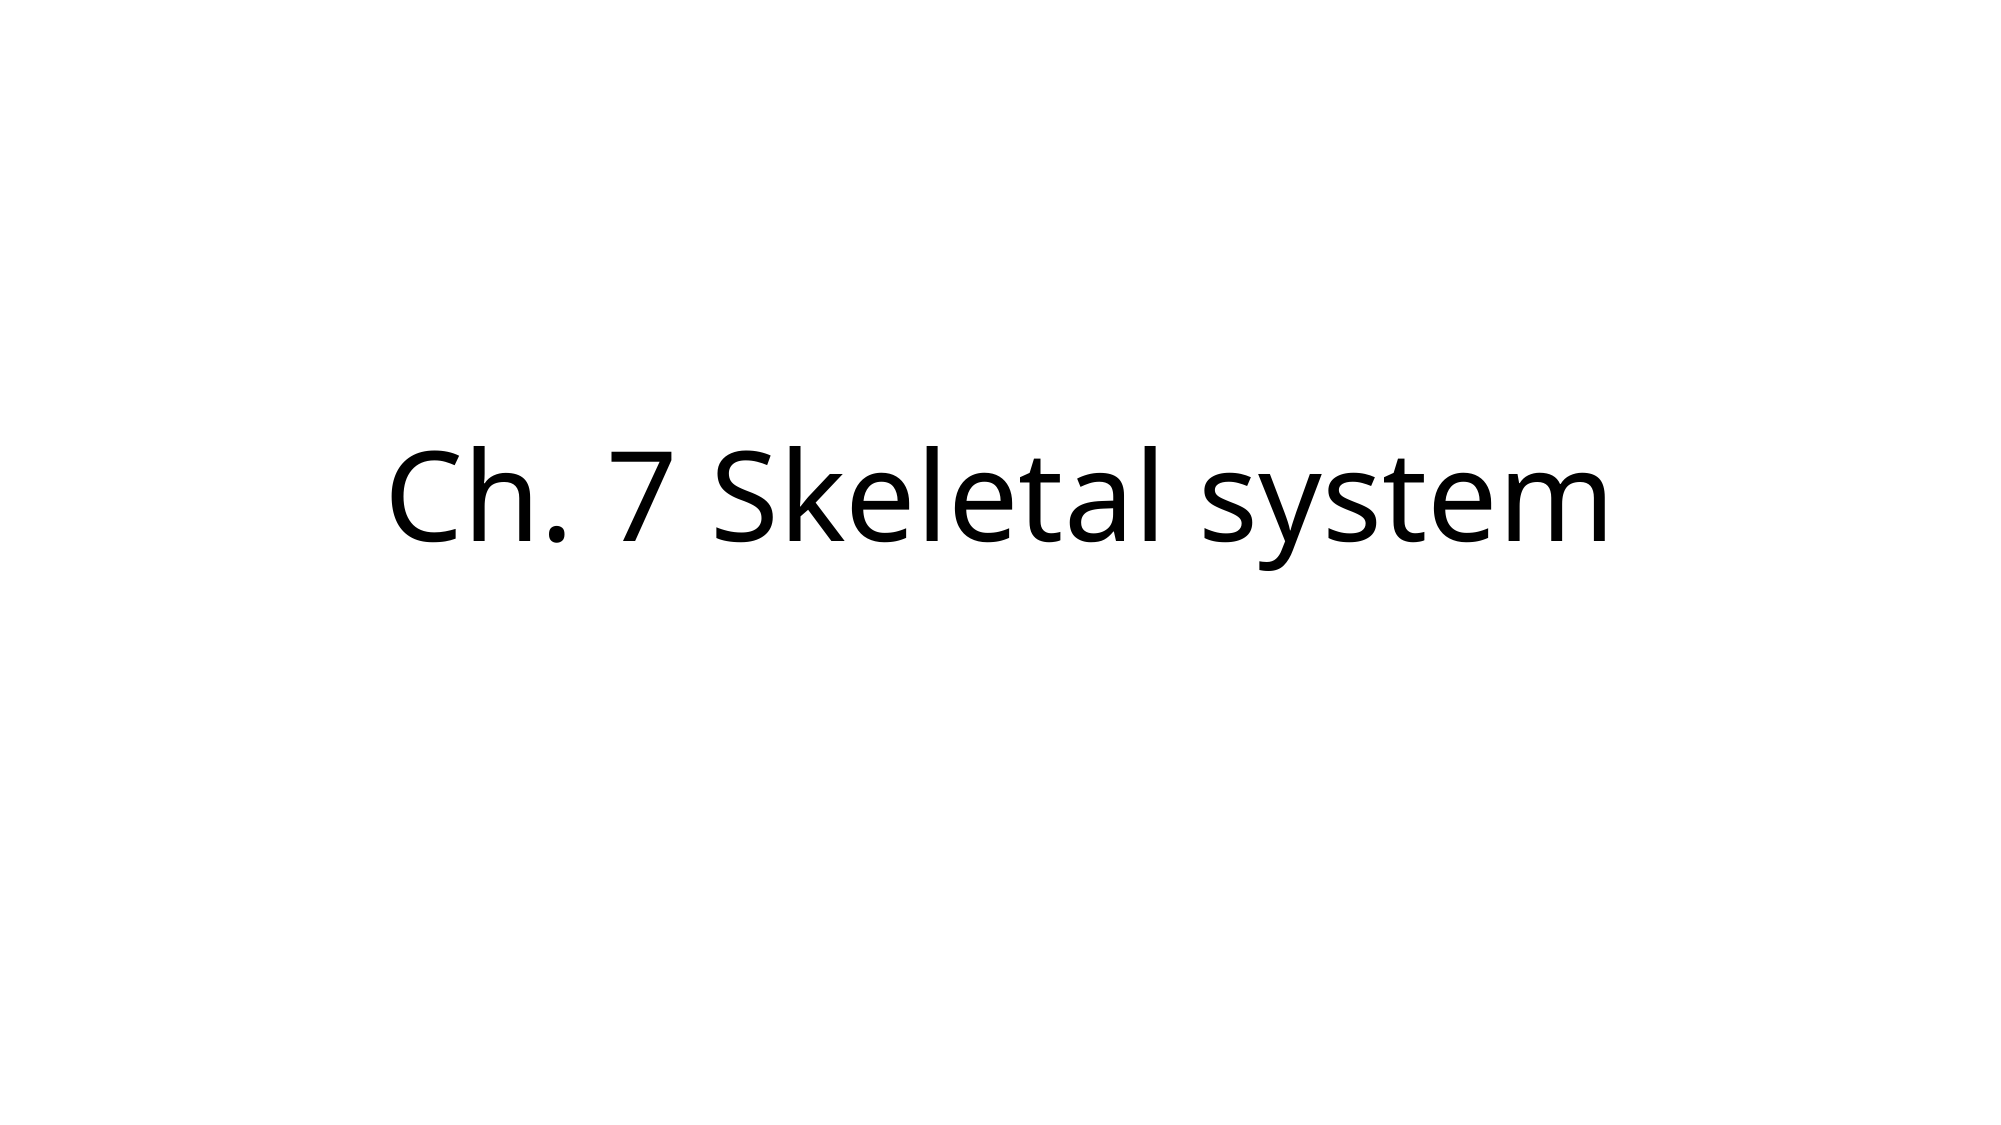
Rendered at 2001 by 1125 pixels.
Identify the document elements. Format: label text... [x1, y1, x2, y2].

title Ch. 7 Skeletal system [249, 184, 1750, 576]
